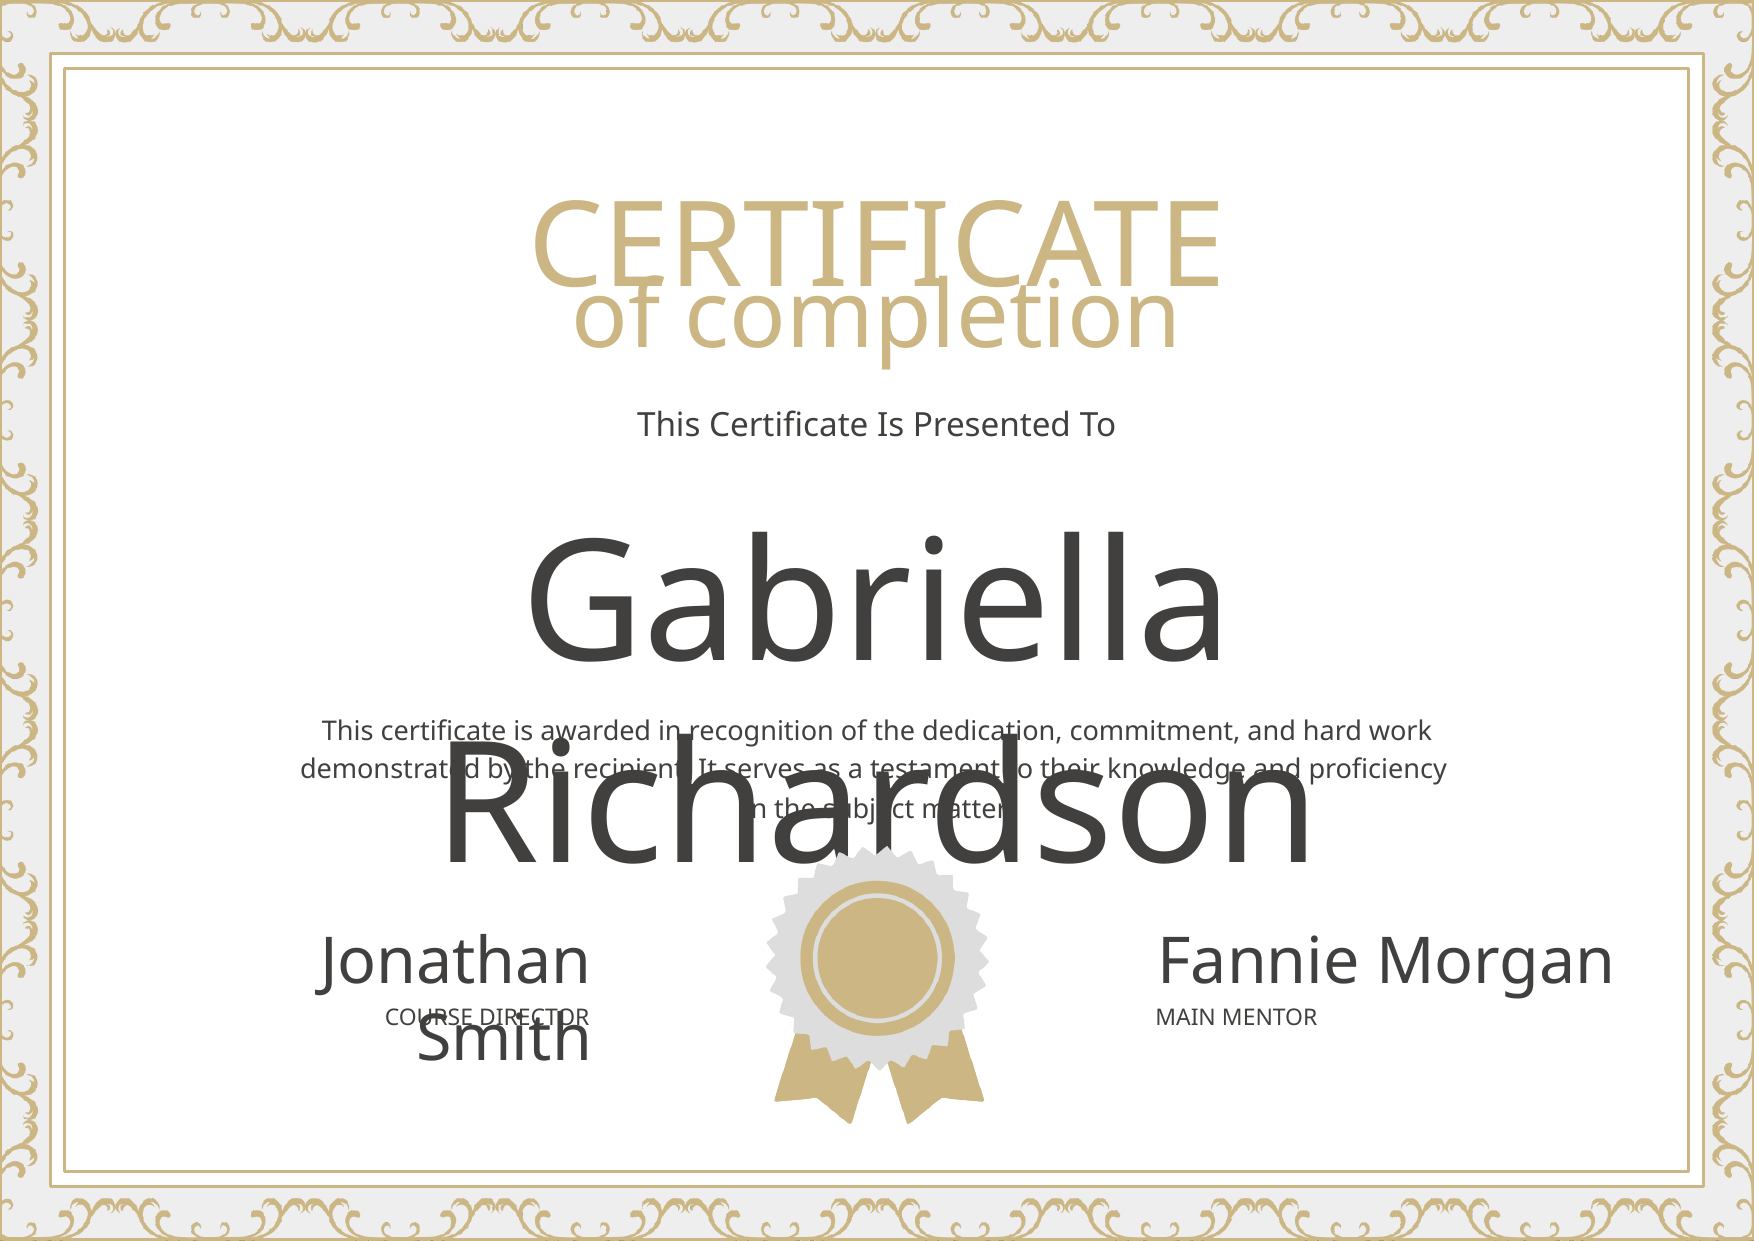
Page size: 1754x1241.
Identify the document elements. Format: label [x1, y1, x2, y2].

text_box [49, 52, 1704, 1188]
text_box [126, 918, 592, 1031]
text_box [1155, 918, 1621, 1031]
picture [0, 0, 1754, 1241]
